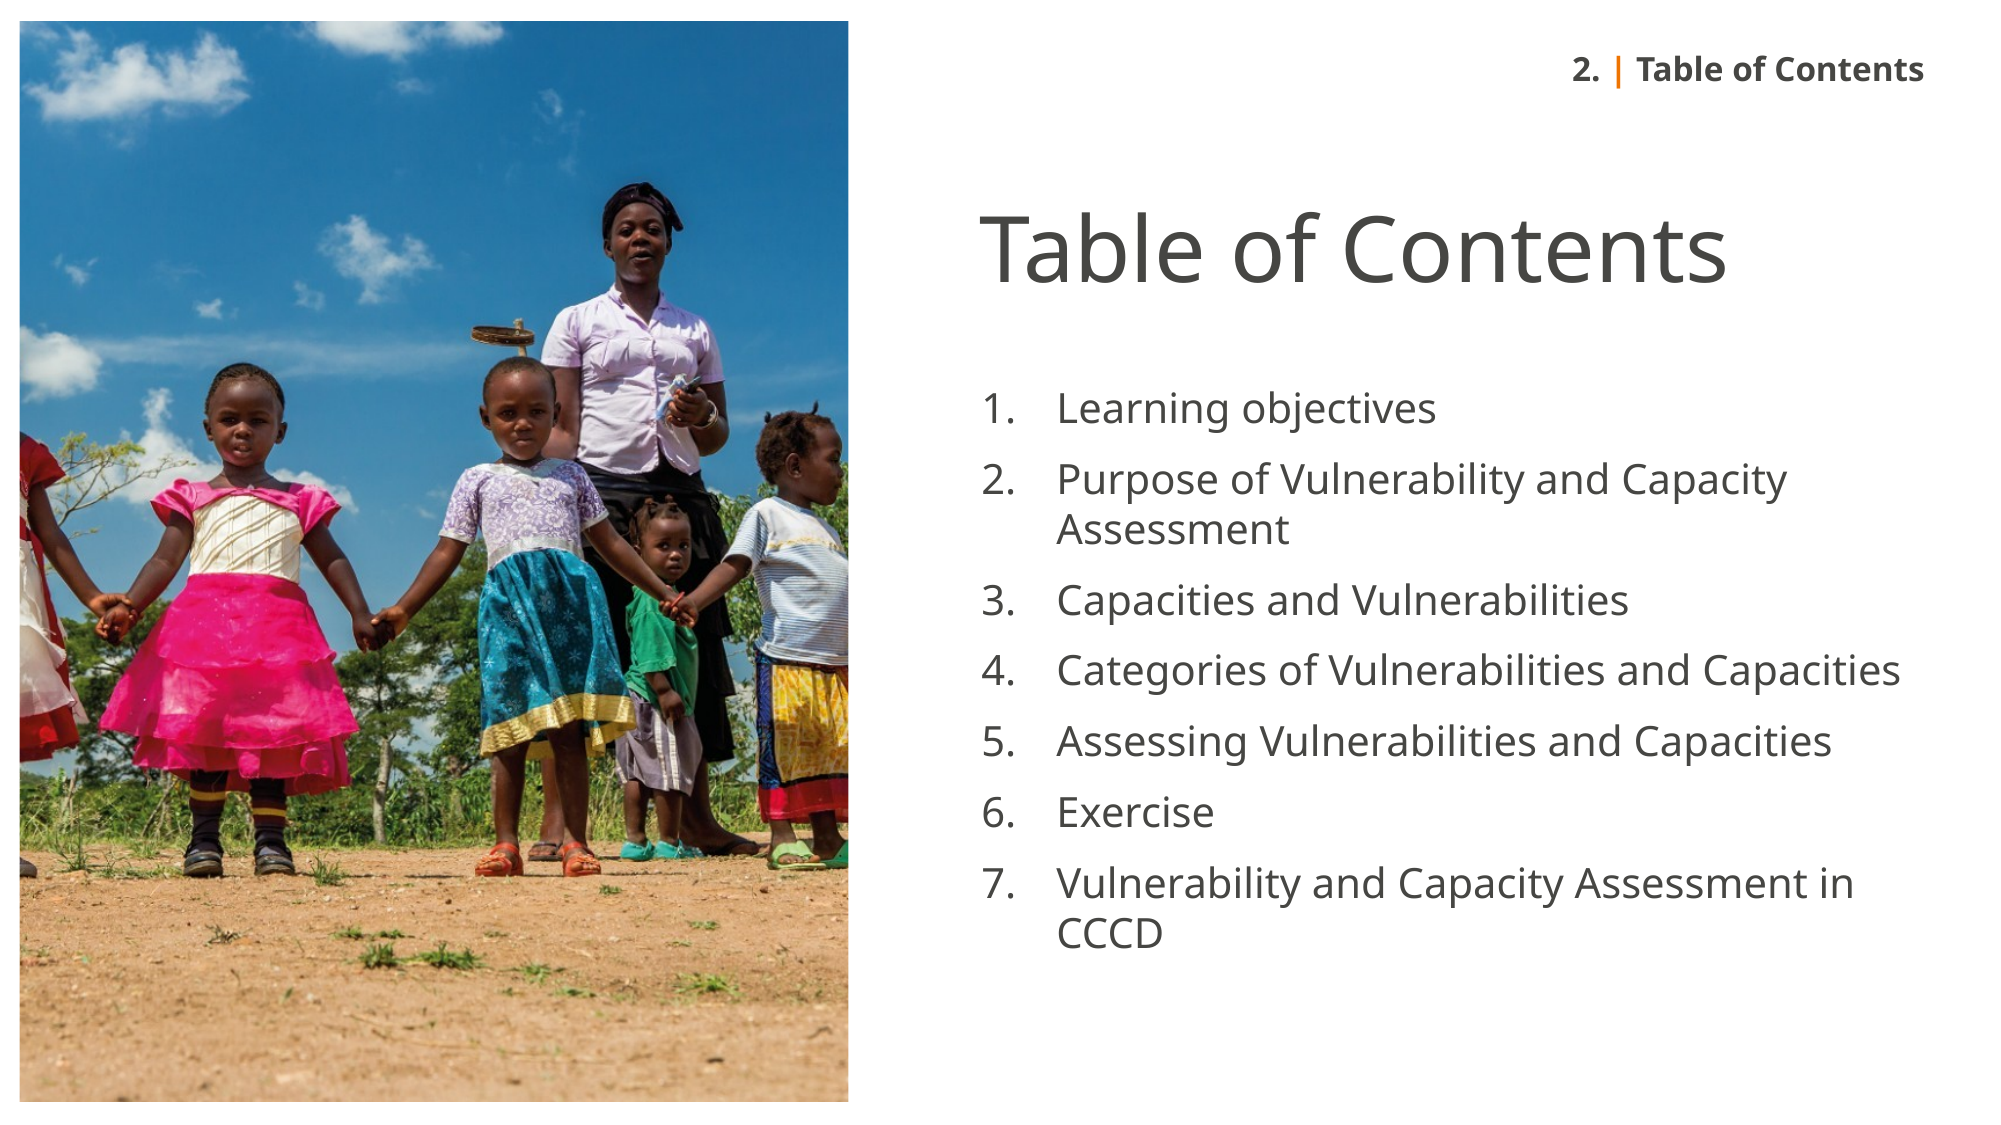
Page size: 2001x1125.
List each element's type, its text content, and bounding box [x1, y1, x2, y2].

text_box Learning objectives Purpose of Vulnerability and Capacity Assessment Capacities and Vulnerabilities Categories of Vulnerabilities and Capacities Assessing Vulnerabilities and Capacities Exercise Vulnerability and Capacity Assessment in CCCD [966, 374, 1925, 1000]
text_box Table of Contents [964, 196, 1852, 459]
text_box 2. | Table of Contents [1196, 45, 1940, 210]
picture [19, 21, 849, 1102]
